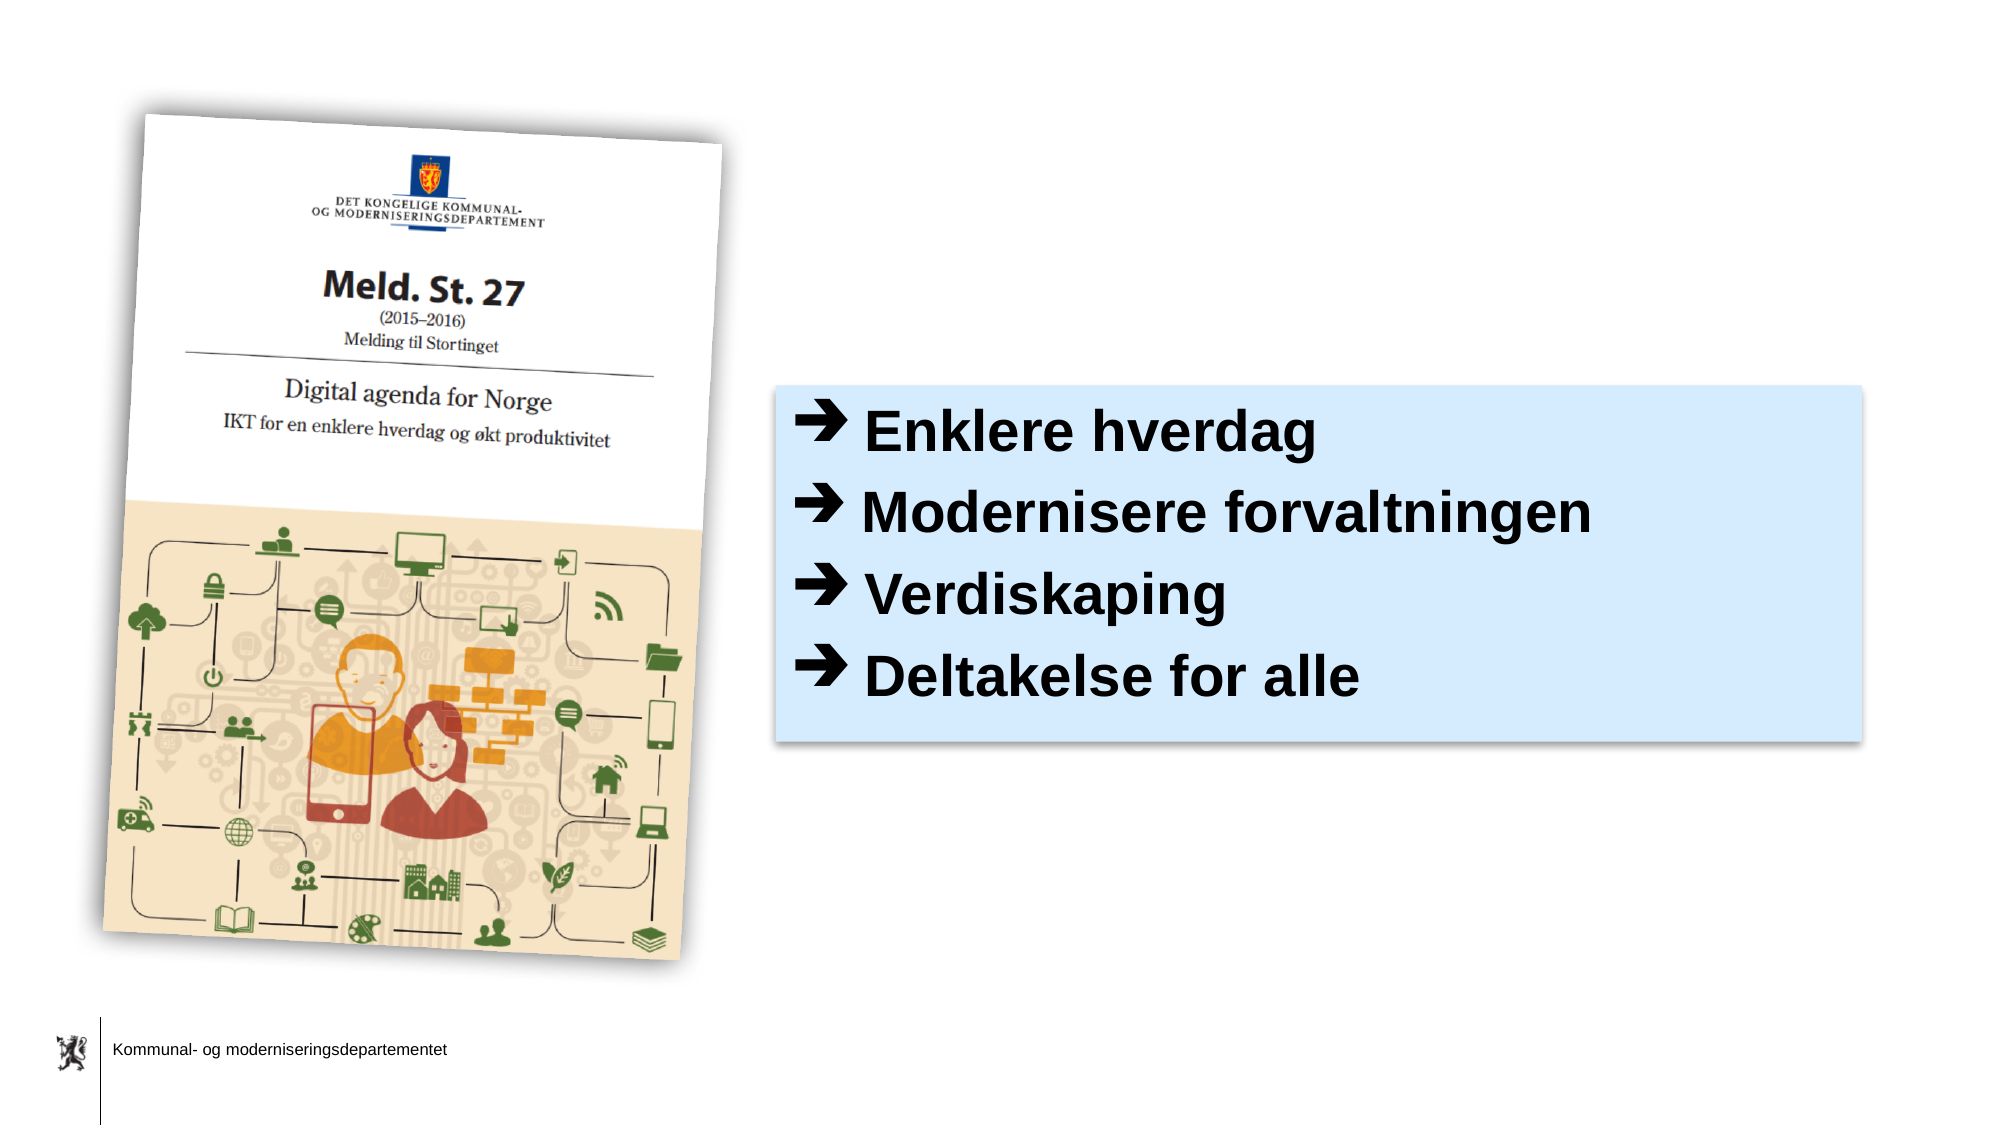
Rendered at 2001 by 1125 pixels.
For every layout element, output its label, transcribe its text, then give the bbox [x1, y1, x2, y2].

list Enklere hverdag Modernisere forvaltningen Verdiskaping Deltakelse for alle [775, 385, 1863, 742]
picture [103, 115, 722, 960]
picture [56, 1035, 87, 1072]
